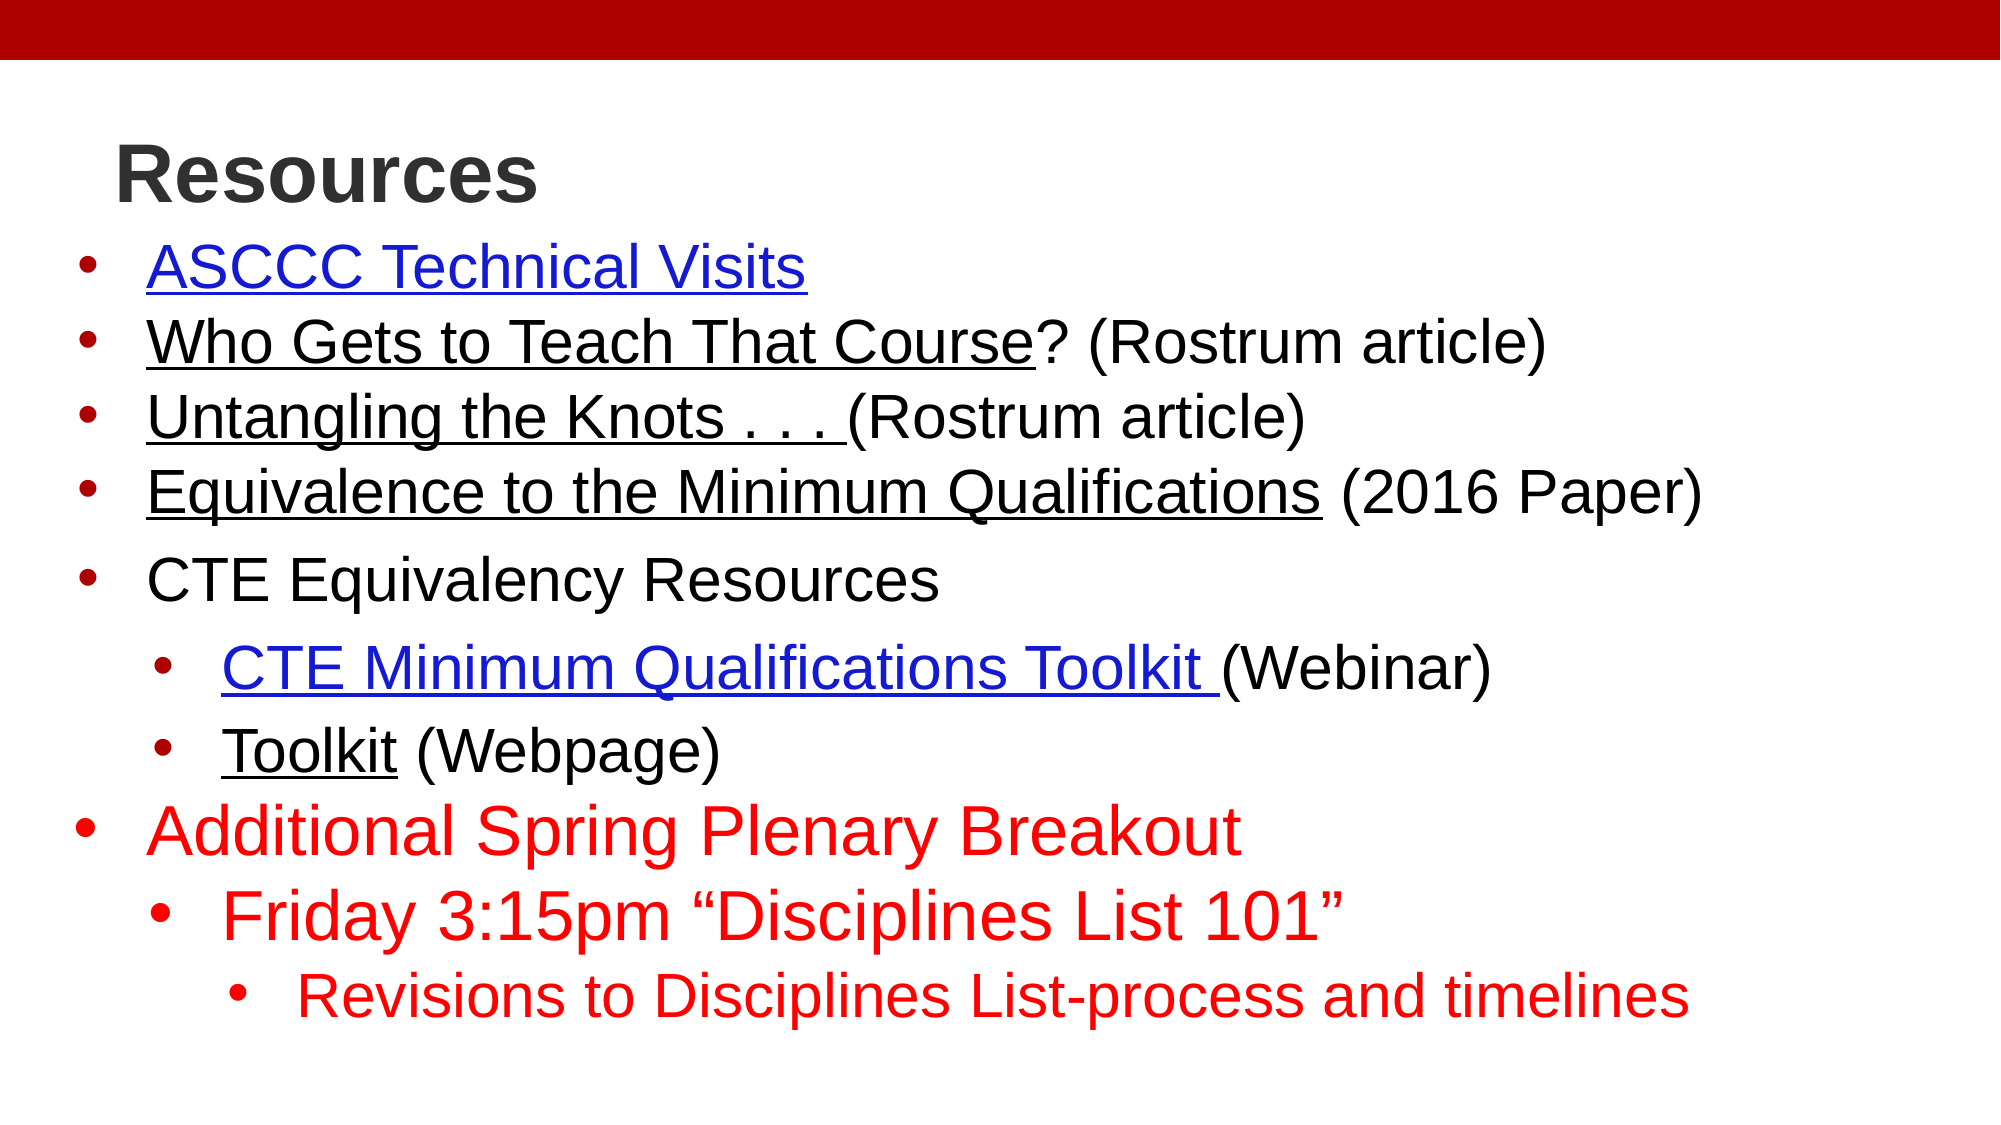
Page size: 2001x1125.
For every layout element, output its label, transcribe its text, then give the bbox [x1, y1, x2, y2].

title Resources [99, 87, 1900, 218]
list ASCCC Technical Visits Who Gets to Teach That Course? (Rostrum article) Untangling the Knots . . . (Rostrum article) Equivalence to the Minimum Qualifications (2016 Paper) CTE Equivalency Resources CTE Minimum Qualifications Toolkit (Webinar) Toolkit (Webpage) Additional Spring Plenary Breakout Friday 3:15pm “Disciplines List 101” Revisions to Disciplines List-process and timelines [55, 218, 1947, 1063]
